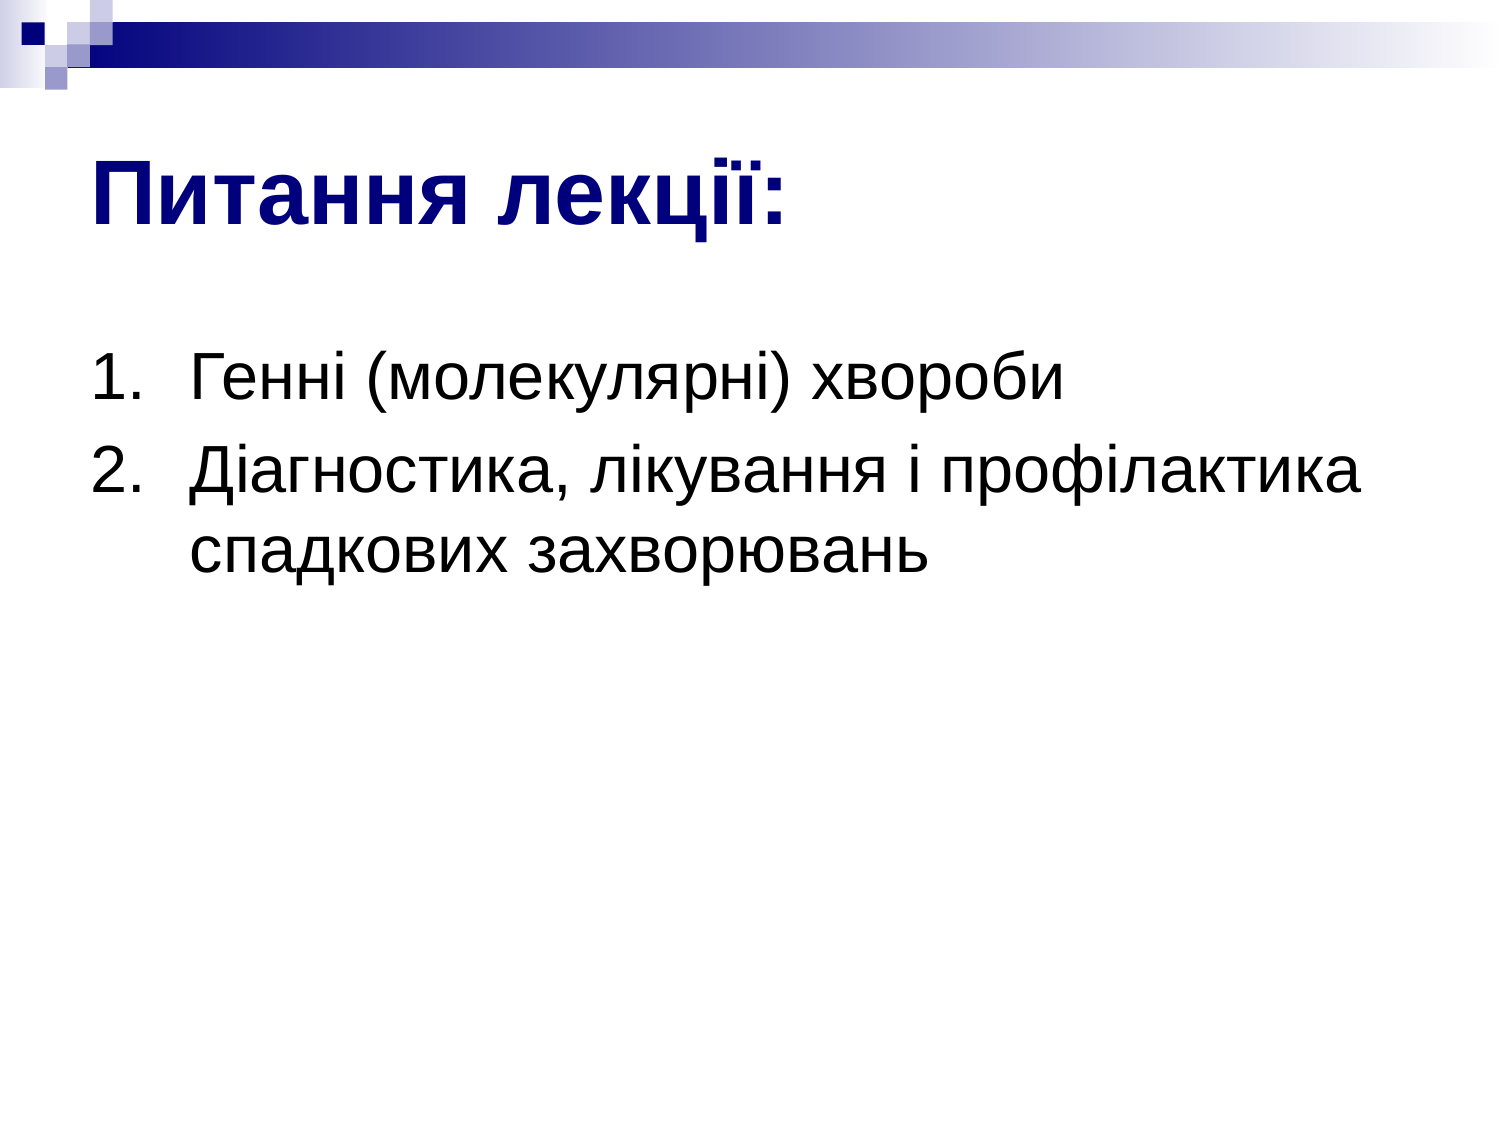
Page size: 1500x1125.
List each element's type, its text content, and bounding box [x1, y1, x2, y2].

title Питання лекції: [74, 74, 1426, 301]
list Генні (молекулярні) хвороби Діагностика, лікування і профілактика спадкових захворювань [74, 324, 1426, 963]
